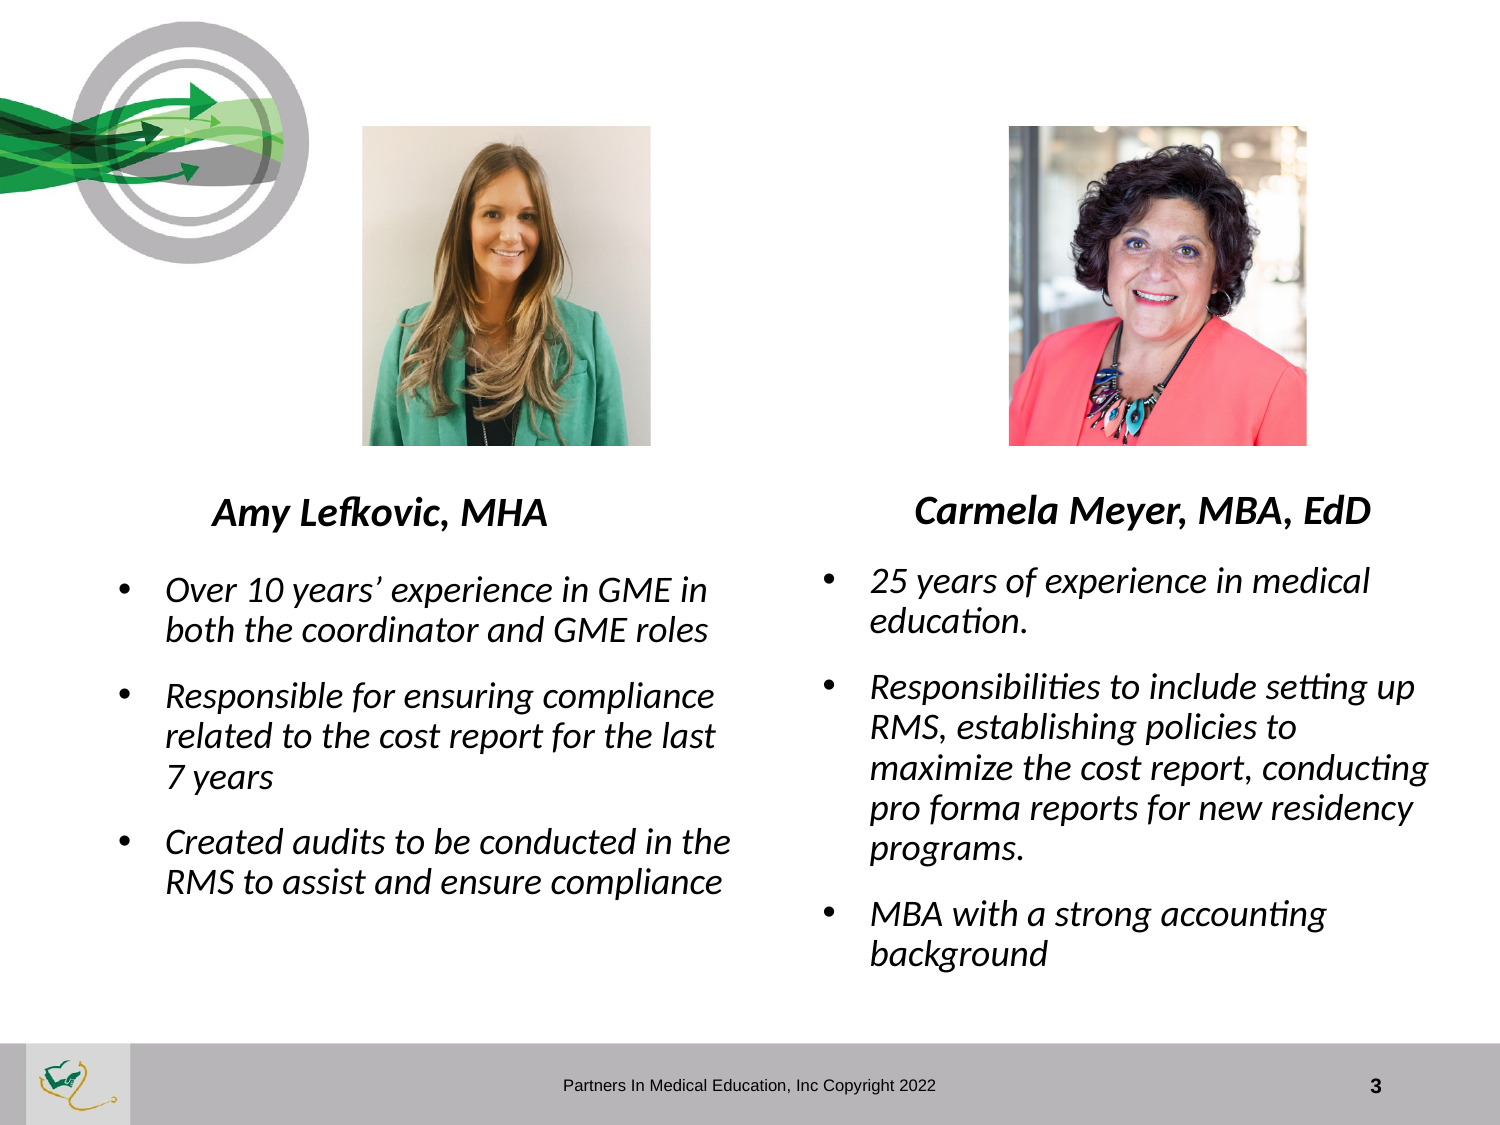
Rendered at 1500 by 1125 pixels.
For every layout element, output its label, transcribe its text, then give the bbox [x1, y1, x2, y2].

list Over 10 years’ experience in GME in both the coordinator and GME roles Responsible for ensuring compliance related to the cost report for the last 7 years Created audits to be conducted in the RMS to assist and ensure compliance [103, 562, 750, 1063]
slide_number 3 [1059, 1055, 1397, 1116]
picture [0, 0, 1500, 1125]
text_box Carmela Meyer, MBA, EdD [831, 475, 1455, 540]
footer Partners In Medical Education, Inc Copyright 2022 [496, 1055, 1004, 1116]
text_box Amy Lefkovic, MHA [68, 476, 692, 542]
text_box 25 years of experience in medical education. Responsibilities to include setting up RMS, establishing policies to maximize the cost report, conducting pro forma reports for new residency programs. MBA with a strong accounting background [807, 553, 1455, 983]
